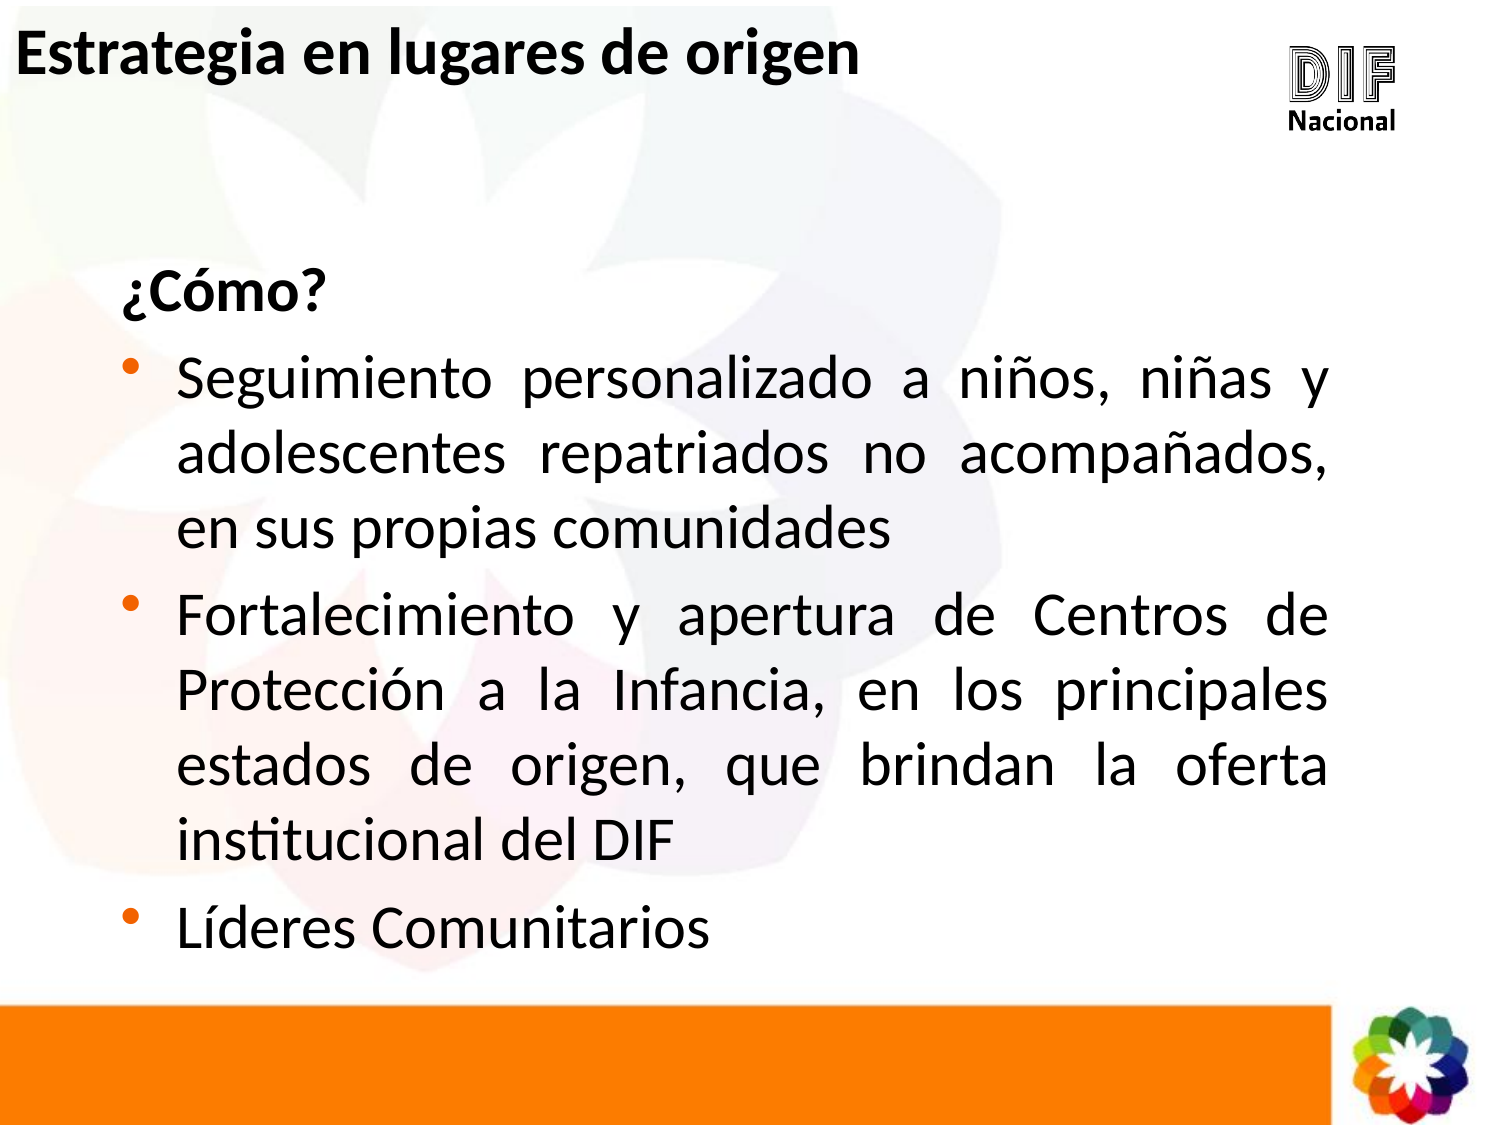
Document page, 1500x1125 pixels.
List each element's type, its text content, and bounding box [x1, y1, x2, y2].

picture [0, 6, 1500, 1125]
title Estrategia en lugares de origen [0, 0, 1278, 164]
list ¿Cómo? Seguimiento personalizado a niños, niñas y adolescentes repatriados no acompañados, en sus propias comunidades Fortalecimiento y apertura de Centros de Protección a la Infancia, en los principales estados de origen, que brindan la oferta institucional del DIF Líderes Comunitarios [105, 241, 1346, 868]
